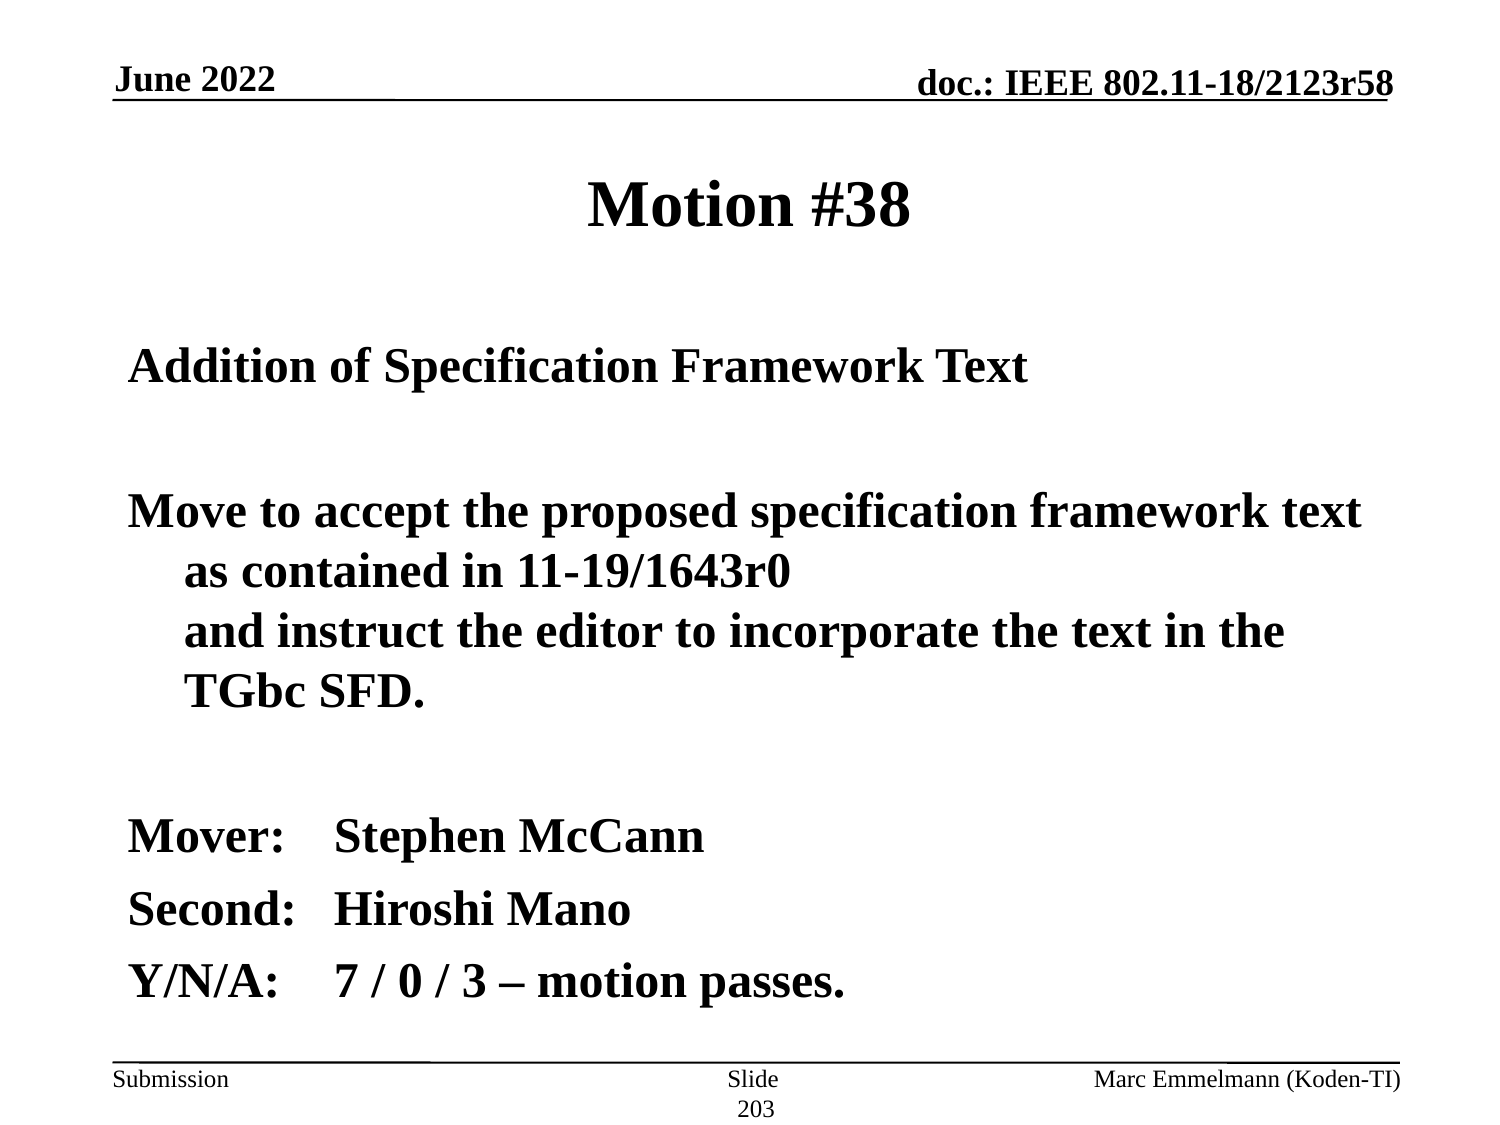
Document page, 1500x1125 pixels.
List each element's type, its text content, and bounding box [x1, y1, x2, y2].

slide_number Slide 203 [712, 1061, 800, 1123]
title Motion #38 [112, 112, 1388, 288]
list Addition of Specification Framework Text Move to accept the proposed specification framework text as contained in 11-19/1643r0 and instruct the editor to incorporate the text in the TGbc SFD. Mover: Stephen McCann Second: Hiroshi Mano Y/N/A: 7 / 0 / 3 – motion passes. [112, 324, 1388, 1000]
footer Marc Emmelmann (Koden-TI) [878, 1061, 1402, 1093]
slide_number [114, 54, 423, 100]
